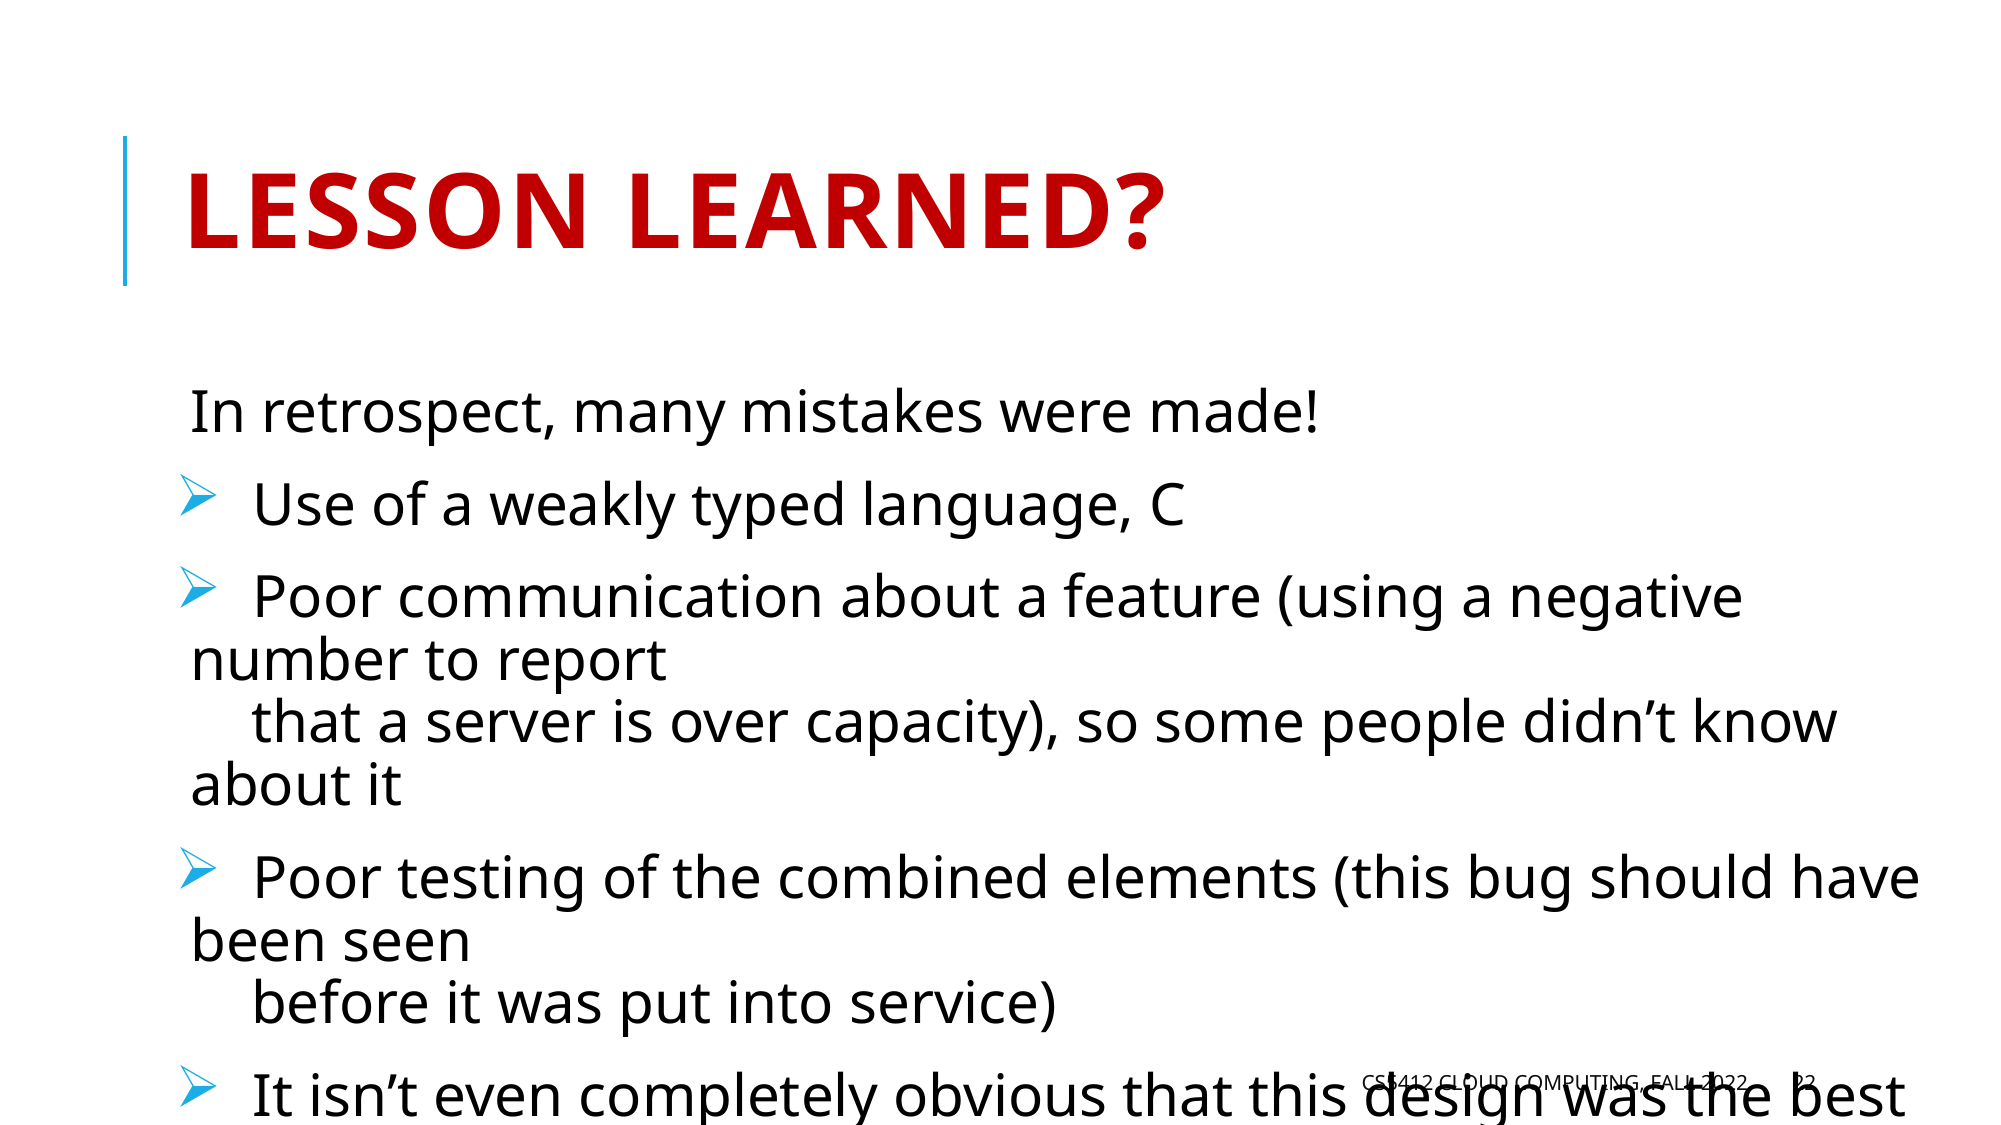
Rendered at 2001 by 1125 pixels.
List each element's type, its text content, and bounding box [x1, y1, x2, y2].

title Lesson learned? [168, 96, 1938, 342]
footer CS5412 Cloud Computing, Fall 2022 [794, 1061, 1763, 1107]
list In retrospect, many mistakes were made! Use of a weakly typed language, C Poor communication about a feature (using a negative number to report that a server is over capacity), so some people didn’t know about it Poor testing of the combined elements (this bug should have been seen before it was put into service) It isn’t even completely obvious that this design was the best way to solve their actual S3 storage balancing task [168, 375, 1938, 1035]
slide_number 22 [1777, 1061, 1938, 1107]
